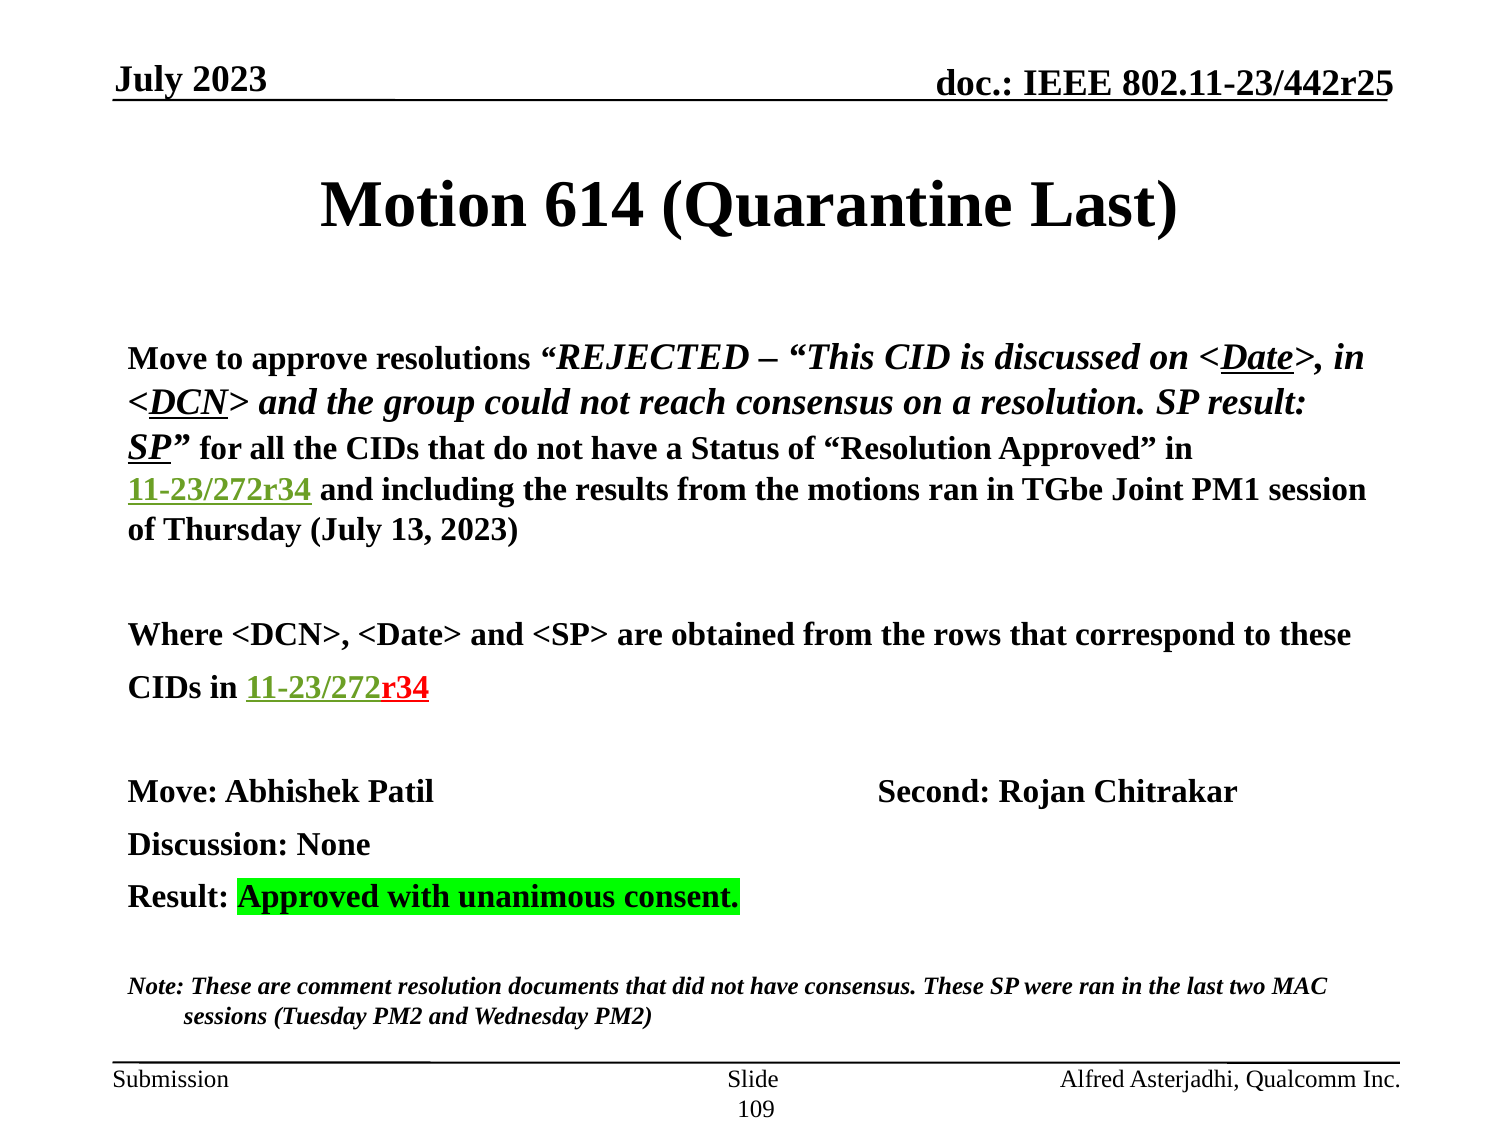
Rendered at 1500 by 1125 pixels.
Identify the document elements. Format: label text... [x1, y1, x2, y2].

footer Alfred Asterjadhi, Qualcomm Inc. [878, 1061, 1402, 1093]
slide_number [114, 54, 423, 100]
title Motion 614 (Quarantine Last) [112, 112, 1388, 288]
list Move to approve resolutions “REJECTED – “This CID is discussed on <Date>, in <DCN> and the group could not reach consensus on a resolution. SP result: SP” for all the CIDs that do not have a Status of “Resolution Approved” in 11-23/272r34 and including the results from the motions ran in TGbe Joint PM1 session of Thursday (July 13, 2023) Where <DCN>, <Date> and <SP> are obtained from the rows that correspond to these CIDs in 11-23/272r34 Move: Abhishek Patil Second: Rojan Chitrakar Discussion: None Result: Approved with unanimous consent. Note: These are comment resolution documents that did not have consensus. These SP were ran in the last two MAC sessions (Tuesday PM2 and Wednesday PM2) [112, 324, 1388, 1063]
slide_number Slide 109 [712, 1061, 800, 1123]
